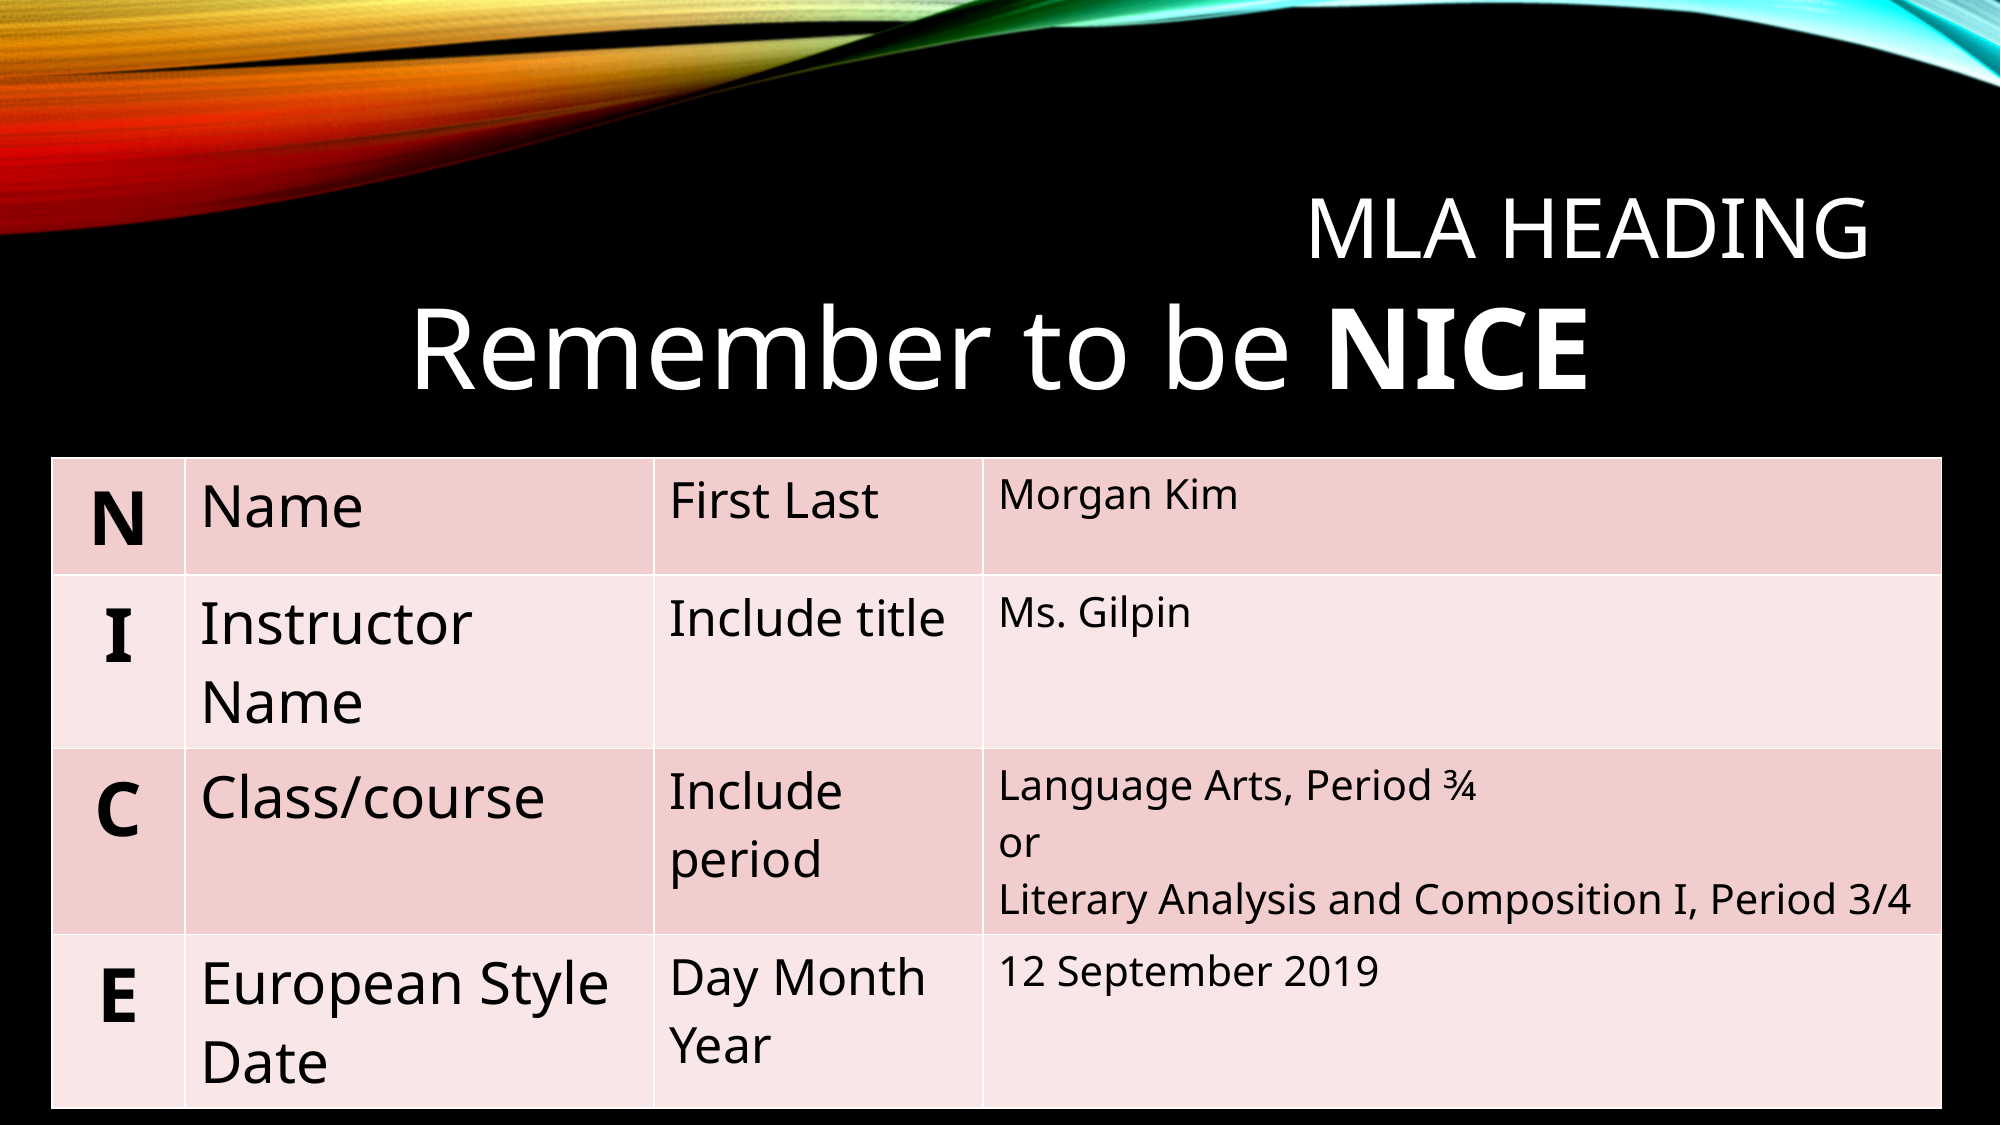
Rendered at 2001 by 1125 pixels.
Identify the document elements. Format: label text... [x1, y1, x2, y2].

table_cell E [53, 935, 184, 1107]
table_cell Instructor Name [186, 576, 653, 748]
table_cell European Style Date [186, 935, 653, 1107]
table_cell I [53, 576, 184, 748]
title MLA Heading [474, 125, 1888, 285]
table_cell C [53, 749, 184, 934]
table_cell Ms. Gilpin [984, 576, 1941, 748]
table_header Name [186, 459, 653, 574]
table_cell Language Arts, Period ¾ or Literary Analysis and Composition I, Period 3/4 [984, 749, 1941, 934]
table_cell Class/course [186, 749, 653, 934]
table_cell Day Month Year [655, 935, 982, 1107]
table_cell 12 September 2019 [984, 935, 1941, 1107]
picture [0, 0, 2000, 237]
table_cell Include title [655, 576, 982, 748]
table_cell Include period [655, 749, 982, 934]
table_header First Last [655, 459, 982, 574]
table_header Morgan Kim [984, 459, 1941, 574]
list Remember to be NICE [112, 285, 1888, 457]
table_header N [53, 459, 184, 574]
